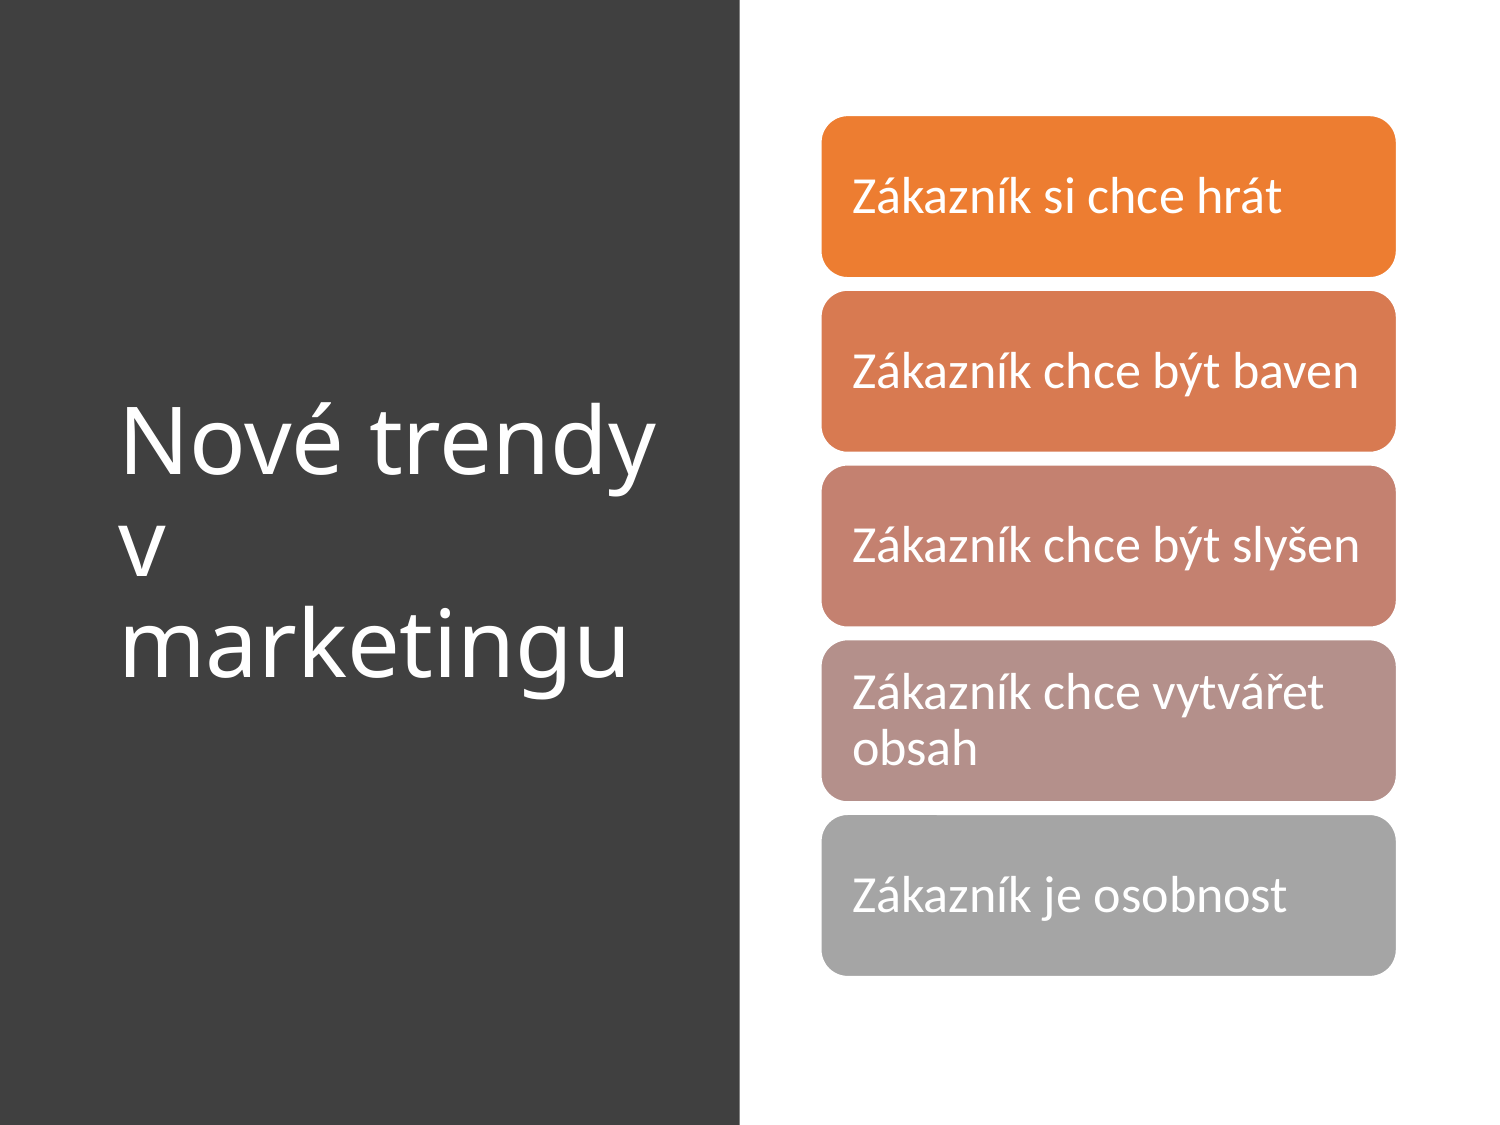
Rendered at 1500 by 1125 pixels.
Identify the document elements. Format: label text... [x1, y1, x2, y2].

text_box [0, 0, 741, 1125]
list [820, 102, 1397, 990]
title Nové trendy v marketingu [103, 101, 694, 990]
